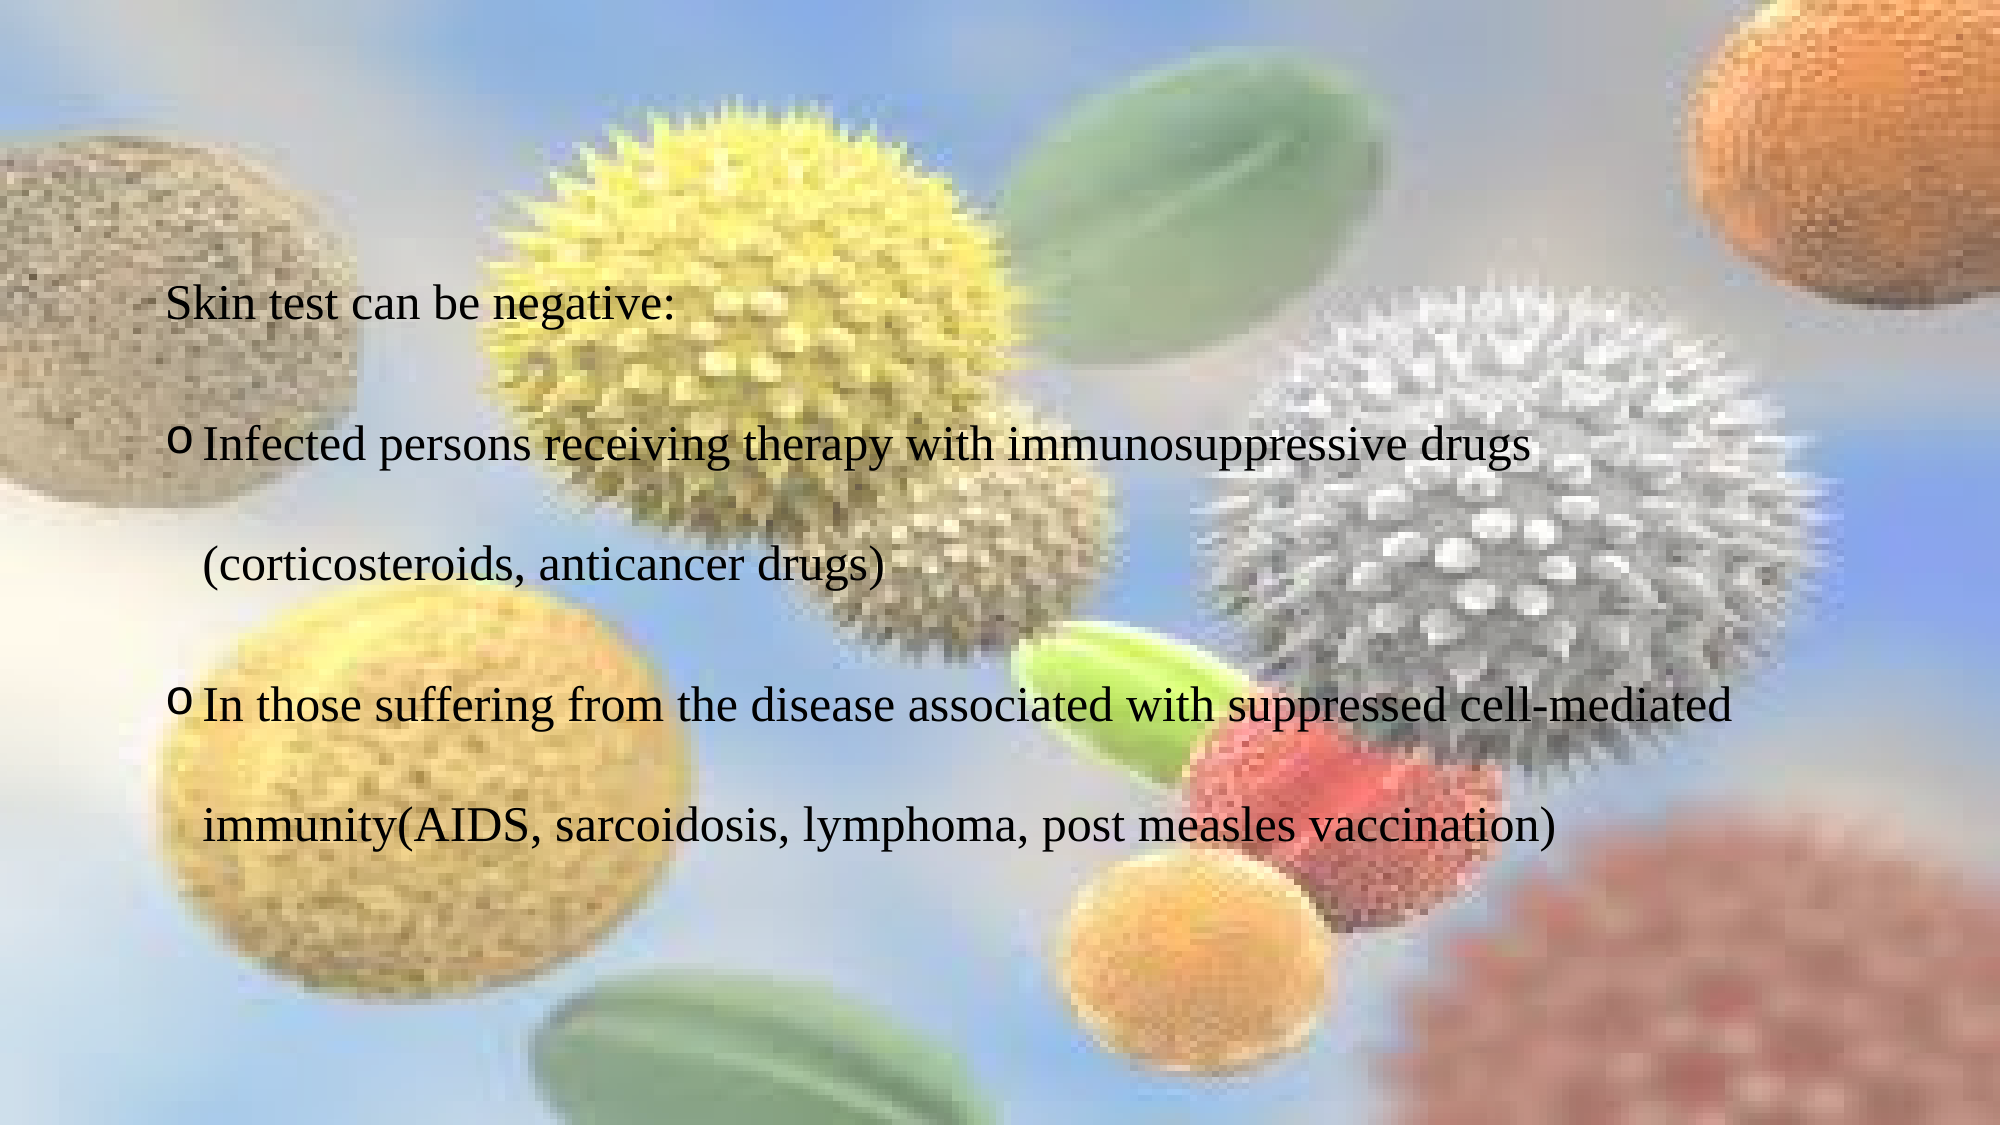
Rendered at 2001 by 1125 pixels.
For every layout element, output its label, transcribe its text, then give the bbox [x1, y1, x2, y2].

list Skin test can be negative: Infected persons receiving therapy with immunosuppressive drugs (corticosteroids, anticancer drugs) In those suffering from the disease associated with suppressed cell-mediated immunity(AIDS, sarcoidosis, lymphoma, post measles vaccination) [149, 202, 1849, 950]
